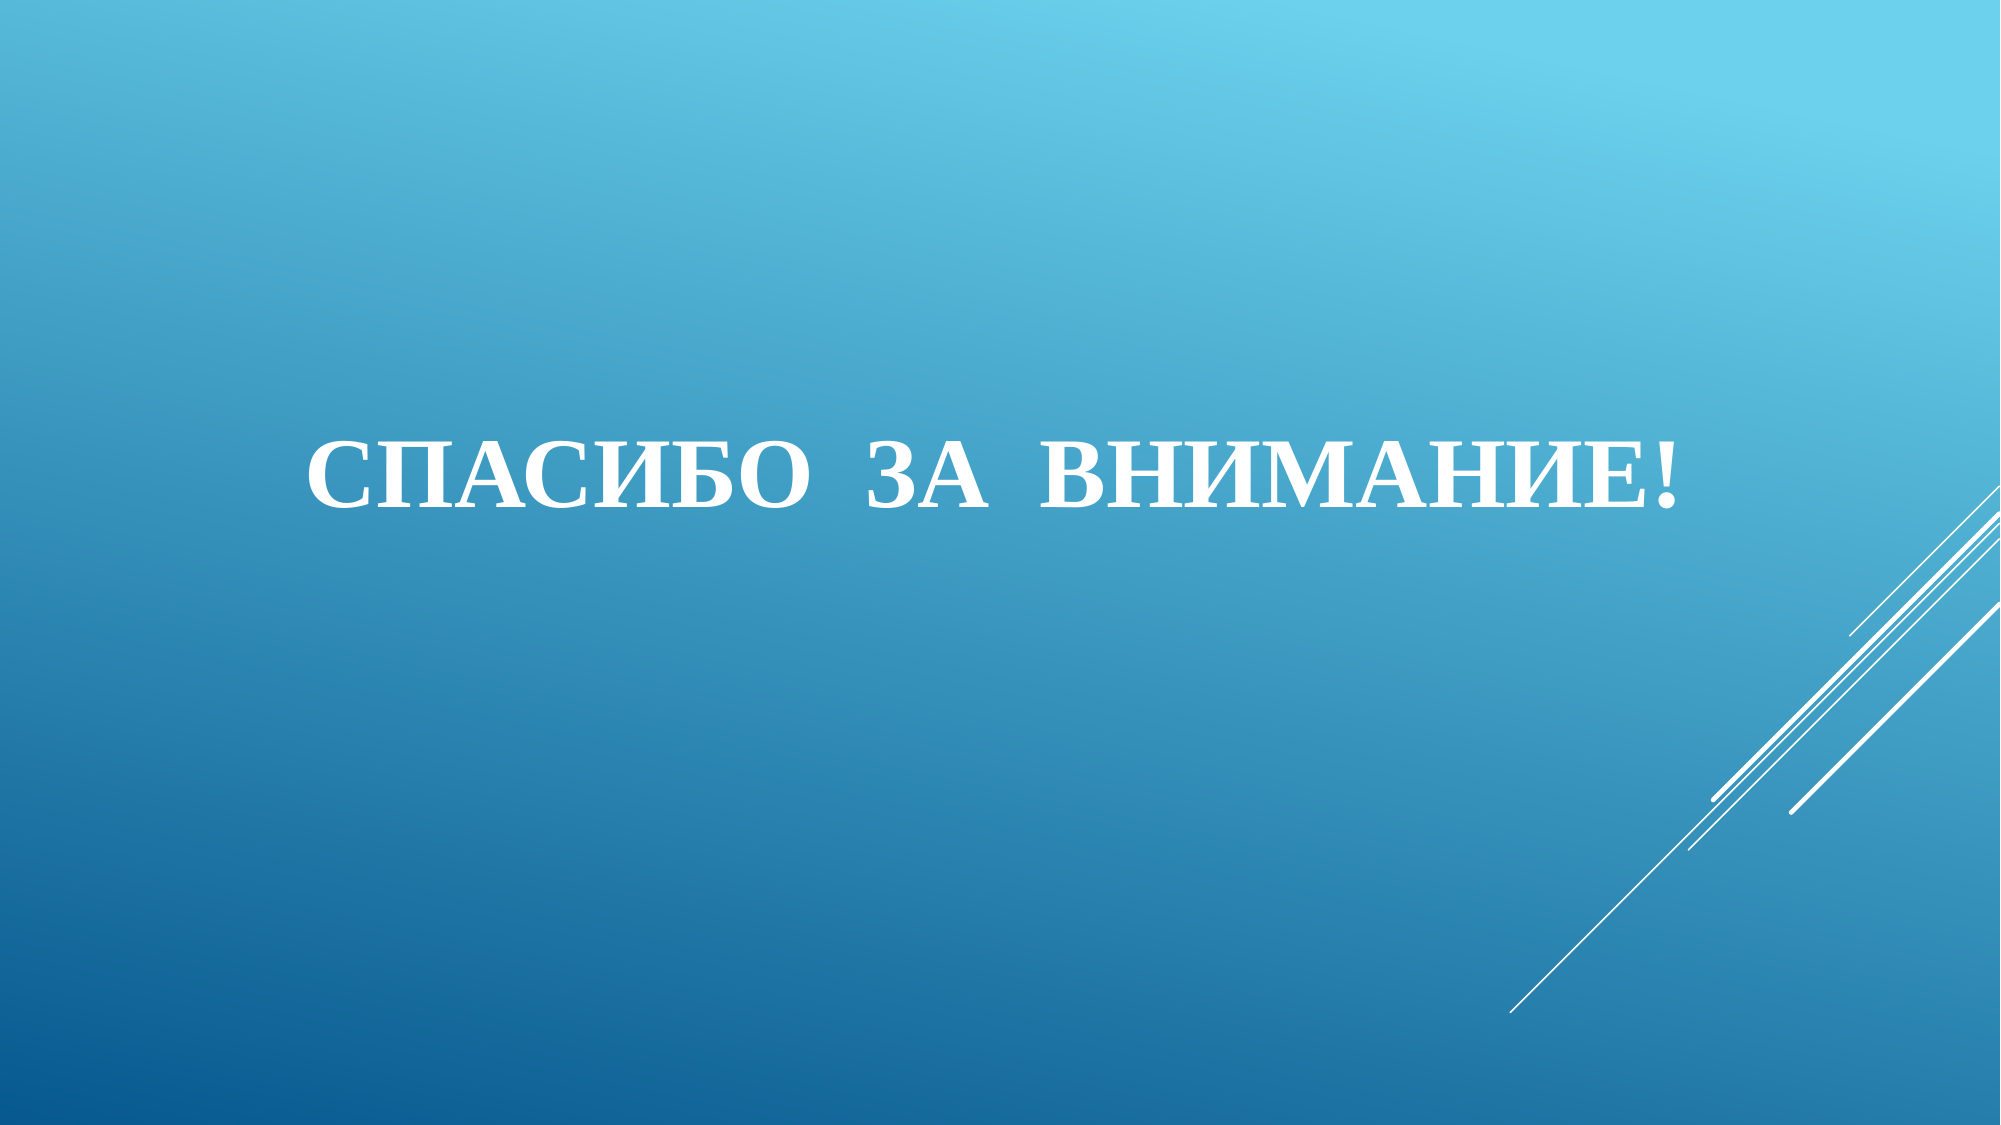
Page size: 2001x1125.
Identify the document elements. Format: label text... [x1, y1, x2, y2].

title Спасибо за внимание! [79, 160, 1910, 536]
